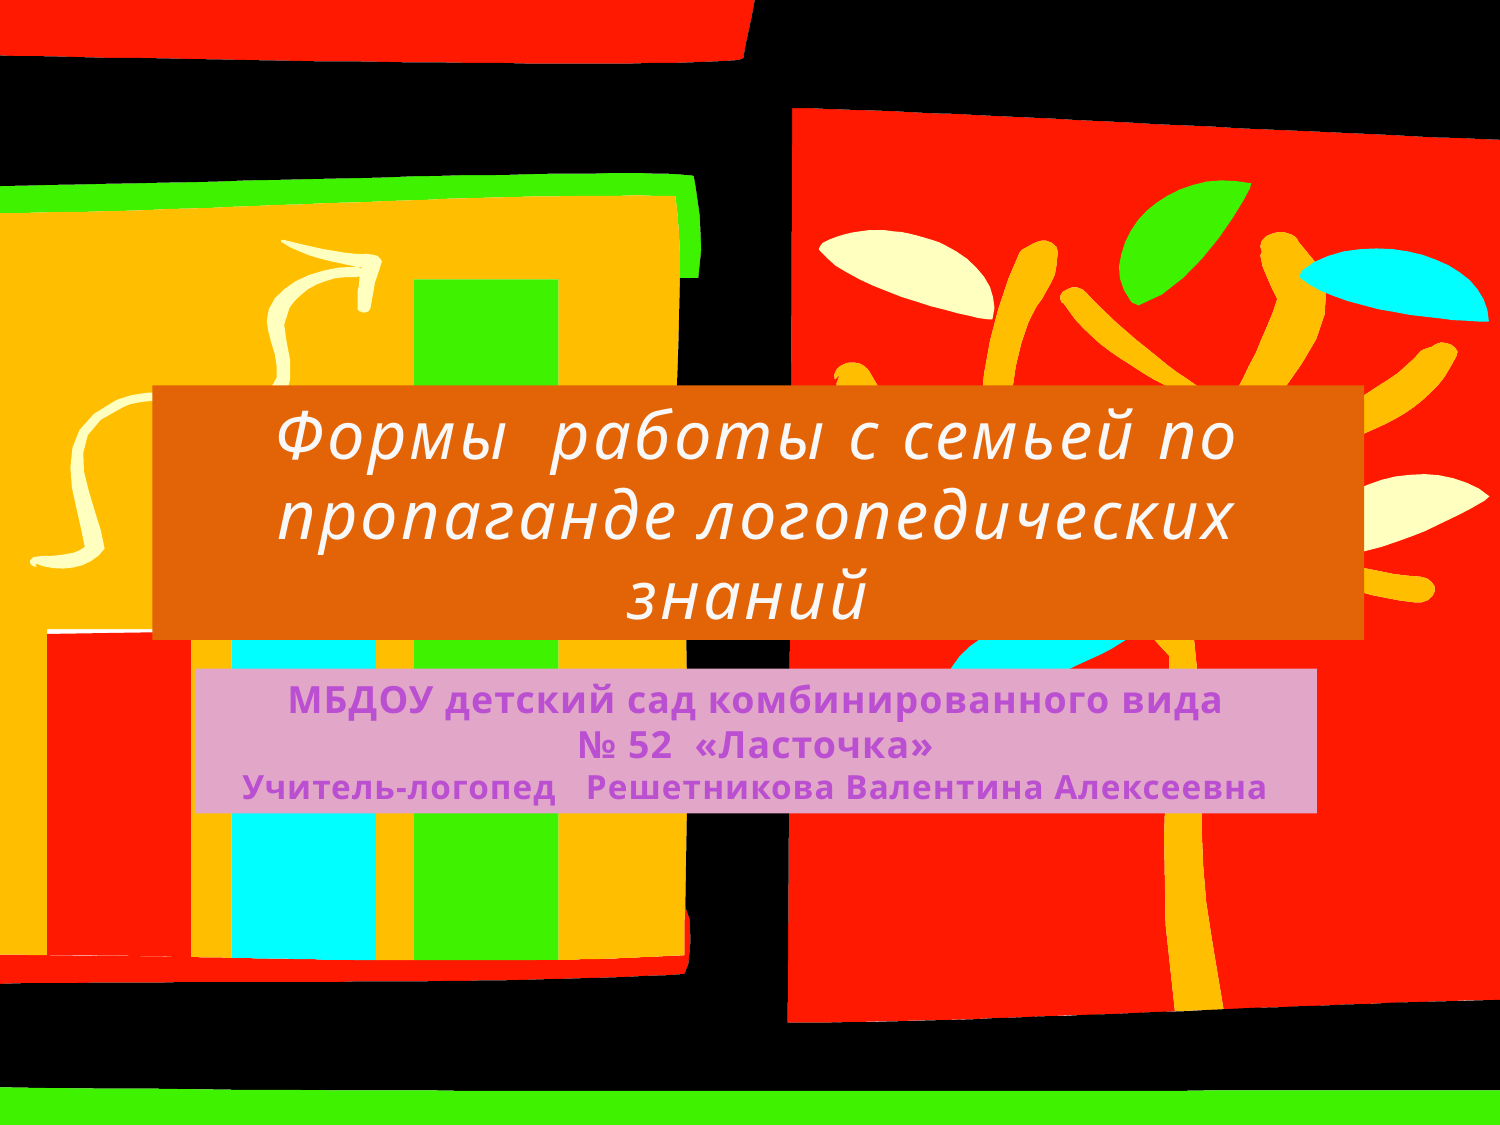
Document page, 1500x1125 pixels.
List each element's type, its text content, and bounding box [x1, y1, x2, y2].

text_box Формы работы с семьей по пропаганде логопедических знаний [152, 385, 1365, 640]
text_box МБДОУ детский сад комбинированного вида № 52 «Ласточка» Учитель-логопед Решетникова Валентина Алексеевна [194, 668, 1317, 814]
